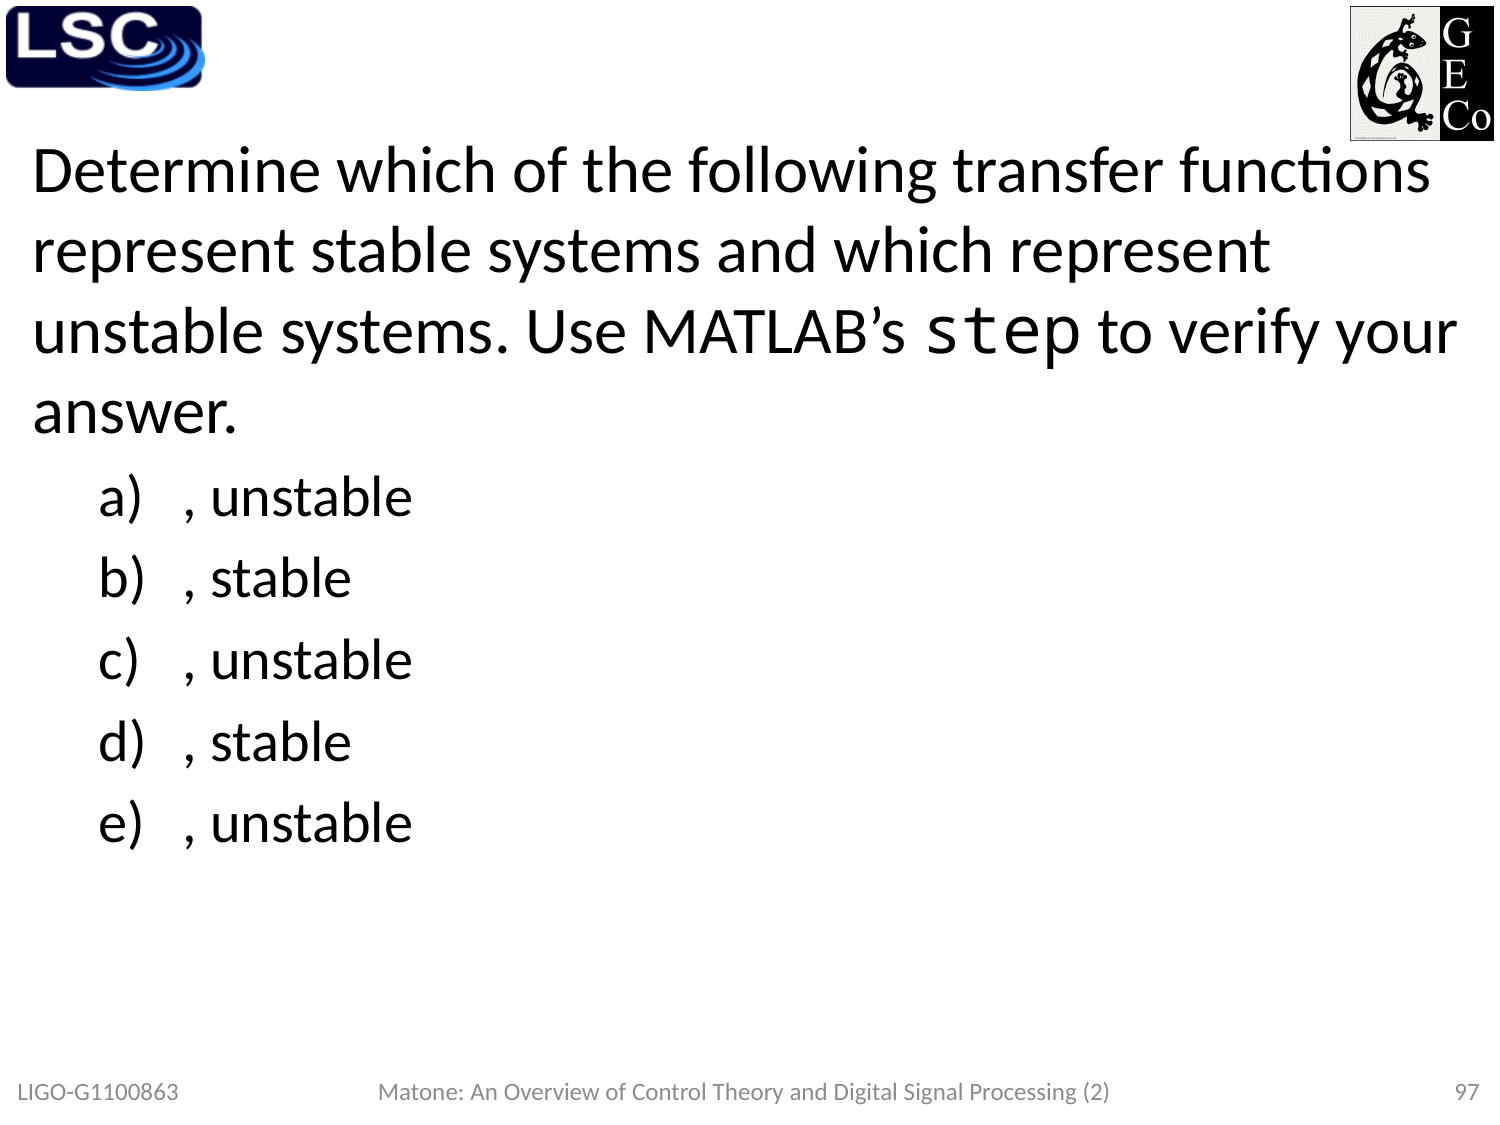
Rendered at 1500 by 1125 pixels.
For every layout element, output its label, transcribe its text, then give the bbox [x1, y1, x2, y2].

slide_number LIGO-G1100863 [2, 1060, 353, 1121]
slide_number 97 [1144, 1060, 1495, 1121]
picture [6, 6, 205, 91]
picture [1350, 6, 1494, 141]
footer Matone: An Overview of Control Theory and Digital Signal Processing (2) [353, 1060, 1144, 1121]
